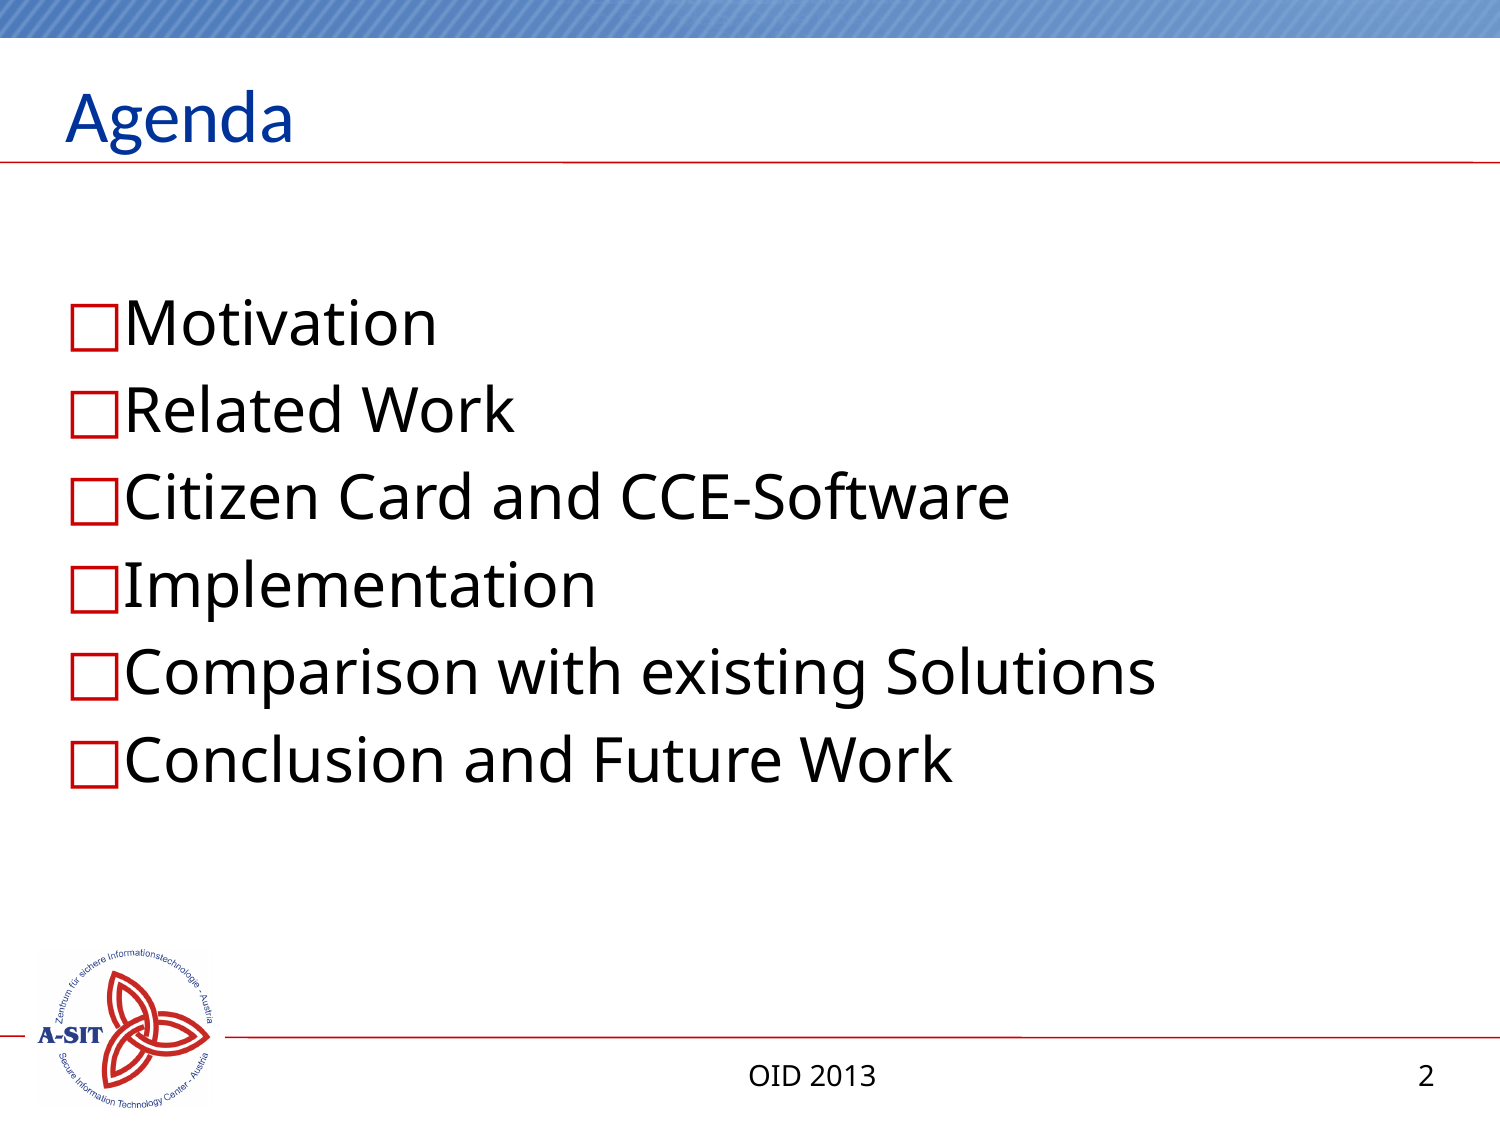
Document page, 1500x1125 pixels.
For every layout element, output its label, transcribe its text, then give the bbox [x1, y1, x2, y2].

picture [0, 0, 1500, 38]
picture [37, 949, 213, 1108]
title Agenda [50, 50, 1450, 175]
list Motivation Related Work Citizen Card and CCE-Software Implementation Comparison with existing Solutions Conclusion and Future Work [50, 275, 1450, 950]
footer OID 2013 [225, 1050, 1364, 1125]
slide_number 2 [1364, 1050, 1450, 1125]
